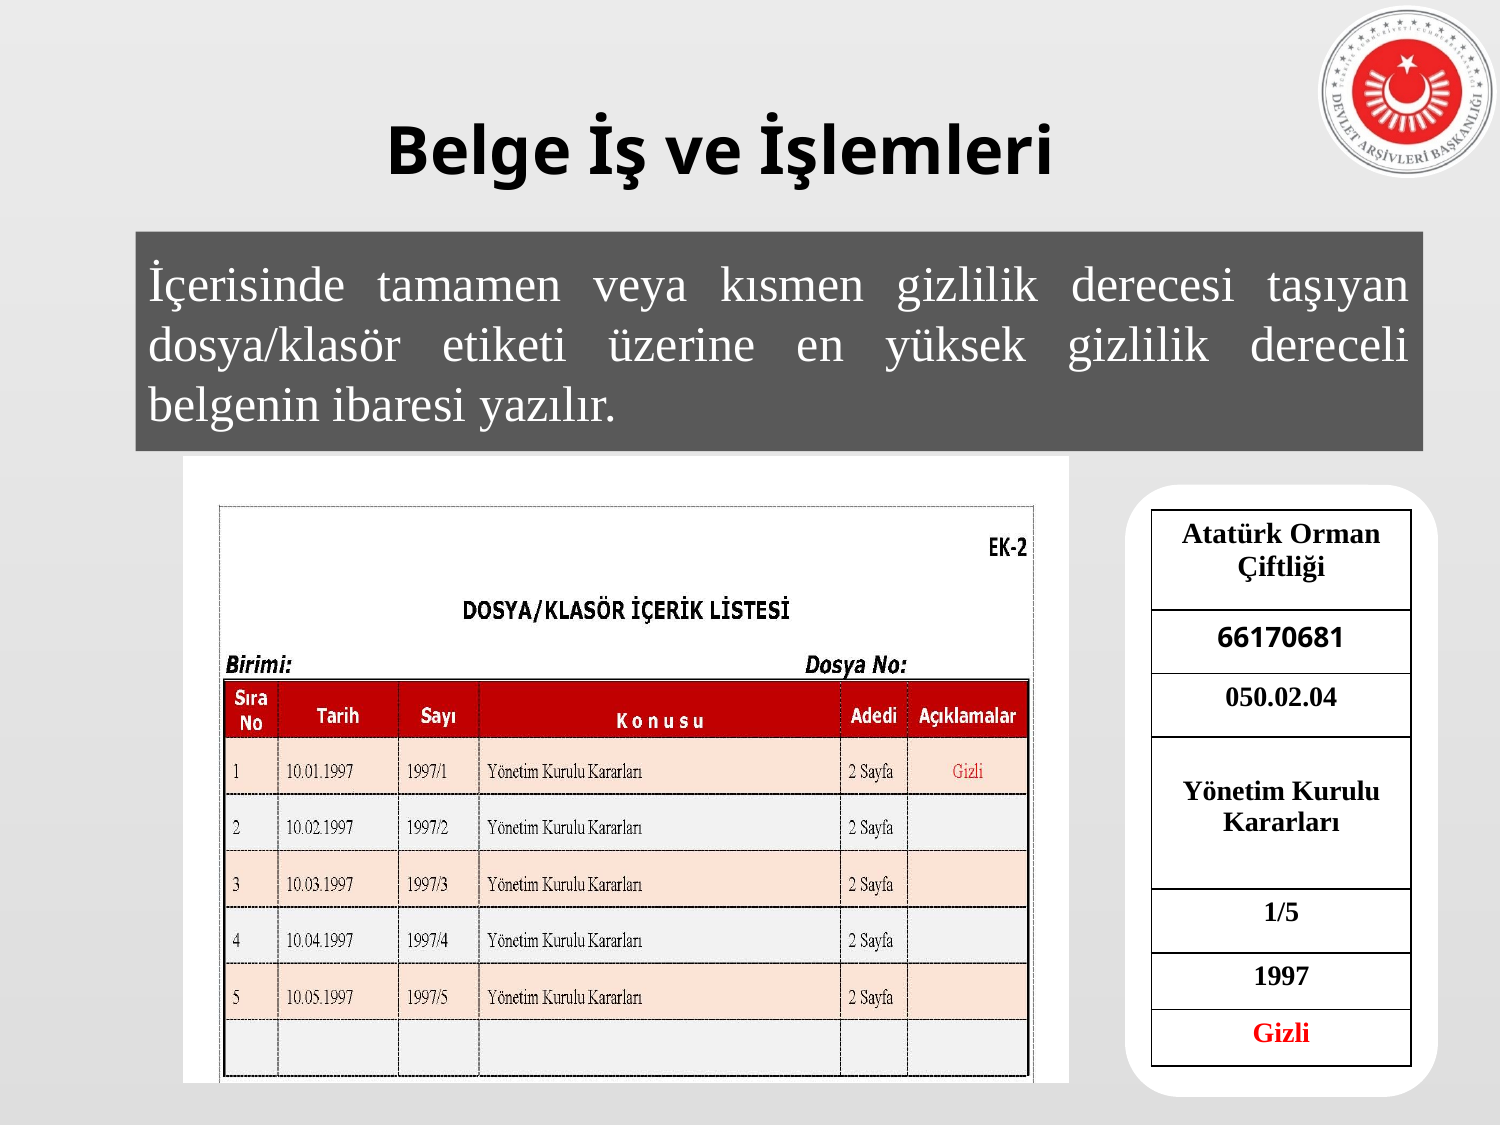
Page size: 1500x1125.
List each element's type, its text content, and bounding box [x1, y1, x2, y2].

table_cell 66170681 [1152, 611, 1410, 673]
table_cell Gizli [1152, 1010, 1410, 1065]
text_box [1125, 484, 1438, 1097]
picture [1317, 5, 1497, 179]
table_cell 1997 [1152, 954, 1410, 1009]
text_box İçerisinde tamamen veya kısmen gizlilik derecesi taşıyan dosya/klasör etiketi üzerine en yüksek gizlilik dereceli belgenin ibaresi yazılır. [135, 231, 1424, 452]
table_header Atatürk Orman Çiftliği [1152, 511, 1410, 609]
table_cell Yönetim Kurulu Kararları [1152, 738, 1410, 888]
text_box Belge İş ve İşlemleri [277, 100, 1164, 196]
table_cell 1/5 [1152, 890, 1410, 952]
table_cell 050.02.04 [1152, 674, 1410, 736]
picture [182, 456, 1069, 1083]
